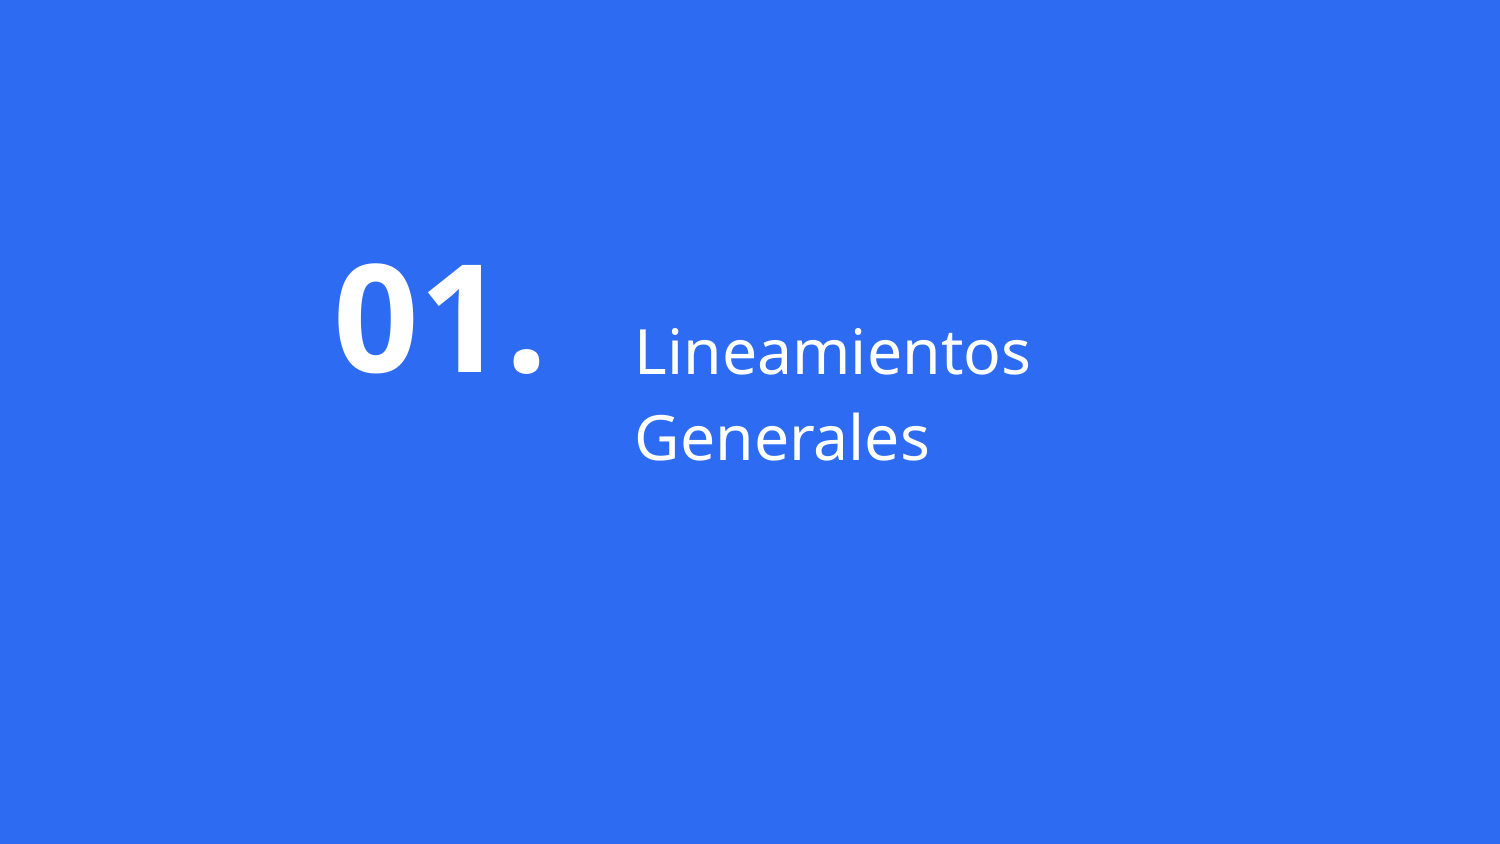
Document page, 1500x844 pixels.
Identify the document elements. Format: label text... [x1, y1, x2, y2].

title 01. [115, 271, 560, 378]
title Lineamientos Generales [623, 334, 1404, 440]
